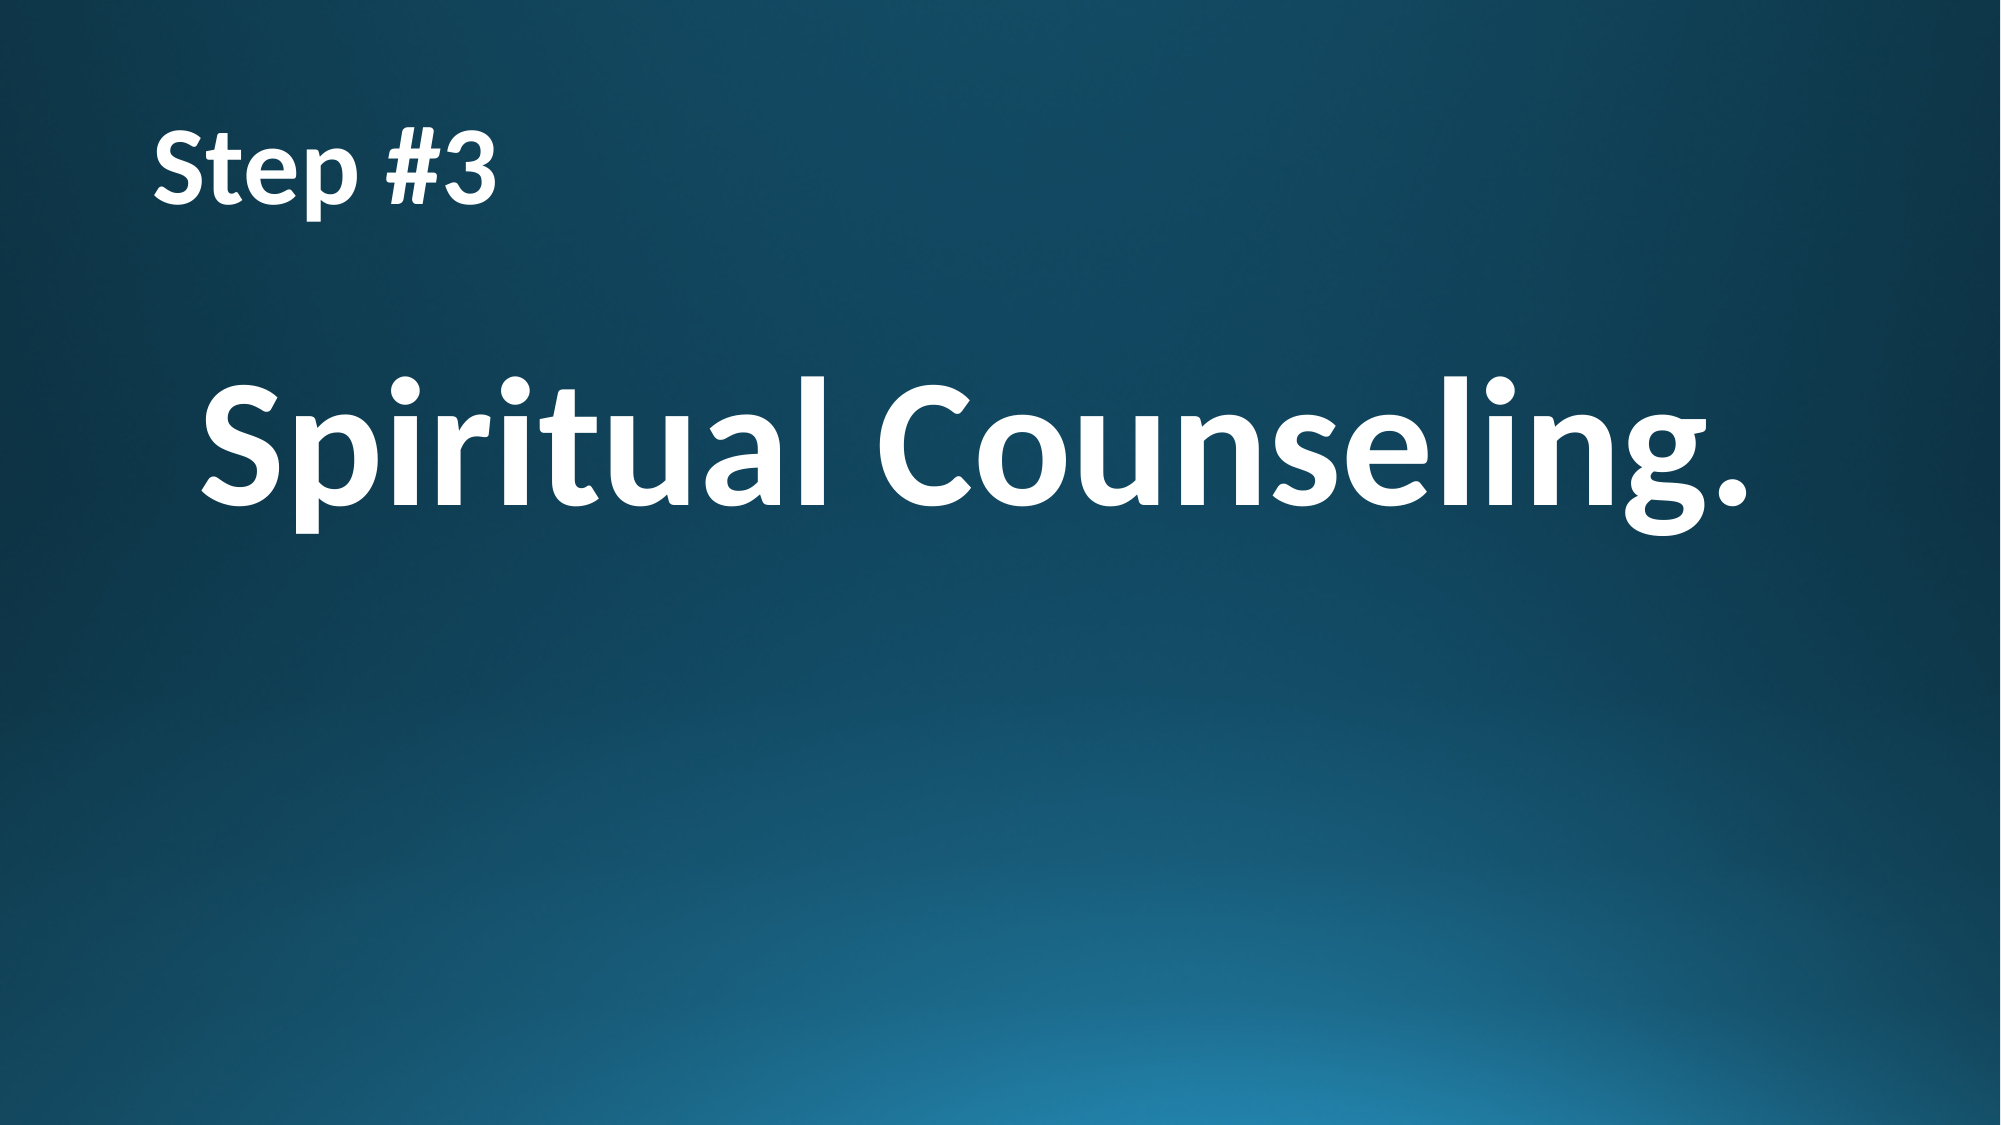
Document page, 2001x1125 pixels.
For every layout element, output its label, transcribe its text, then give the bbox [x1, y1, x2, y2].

picture [0, 0, 2001, 1125]
list Spiritual Counseling. [183, 299, 1863, 1014]
title Step #3 [137, 59, 1863, 278]
